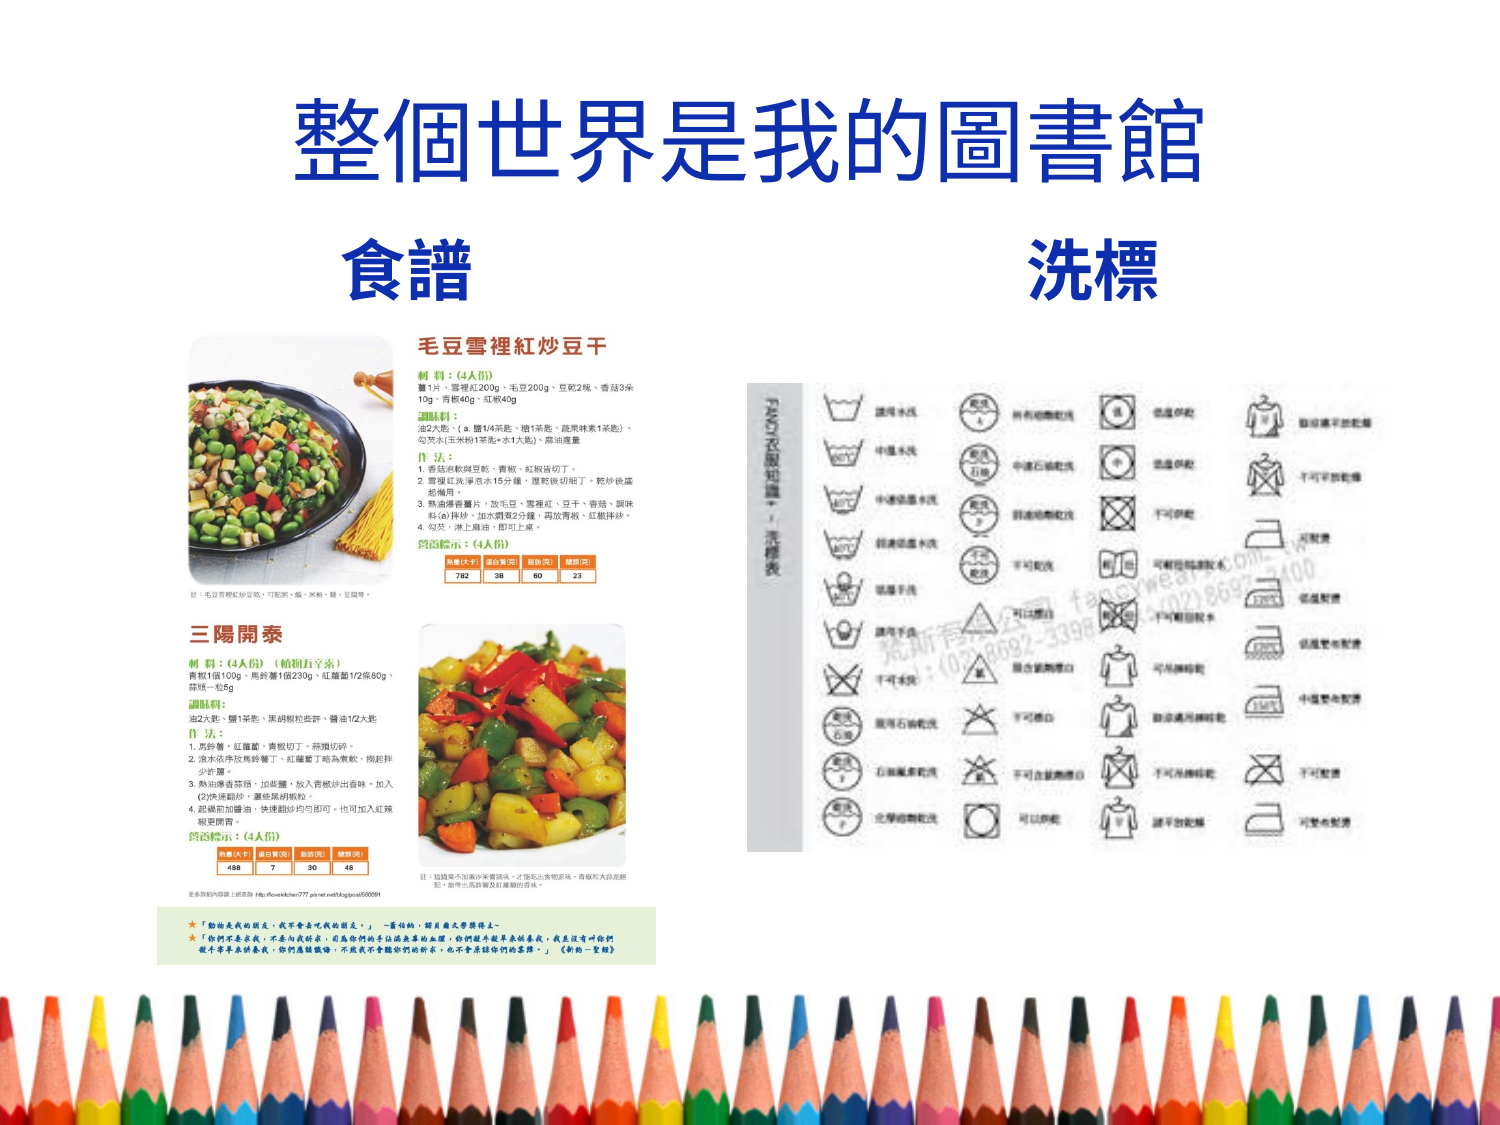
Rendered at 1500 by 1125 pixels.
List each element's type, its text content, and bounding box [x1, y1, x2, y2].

list 食譜 [75, 211, 738, 317]
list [747, 382, 1392, 852]
picture [0, 0, 1500, 1125]
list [156, 315, 656, 965]
title 整個世界是我的圖書館 [75, 45, 1425, 233]
list 洗標 [761, 211, 1425, 317]
